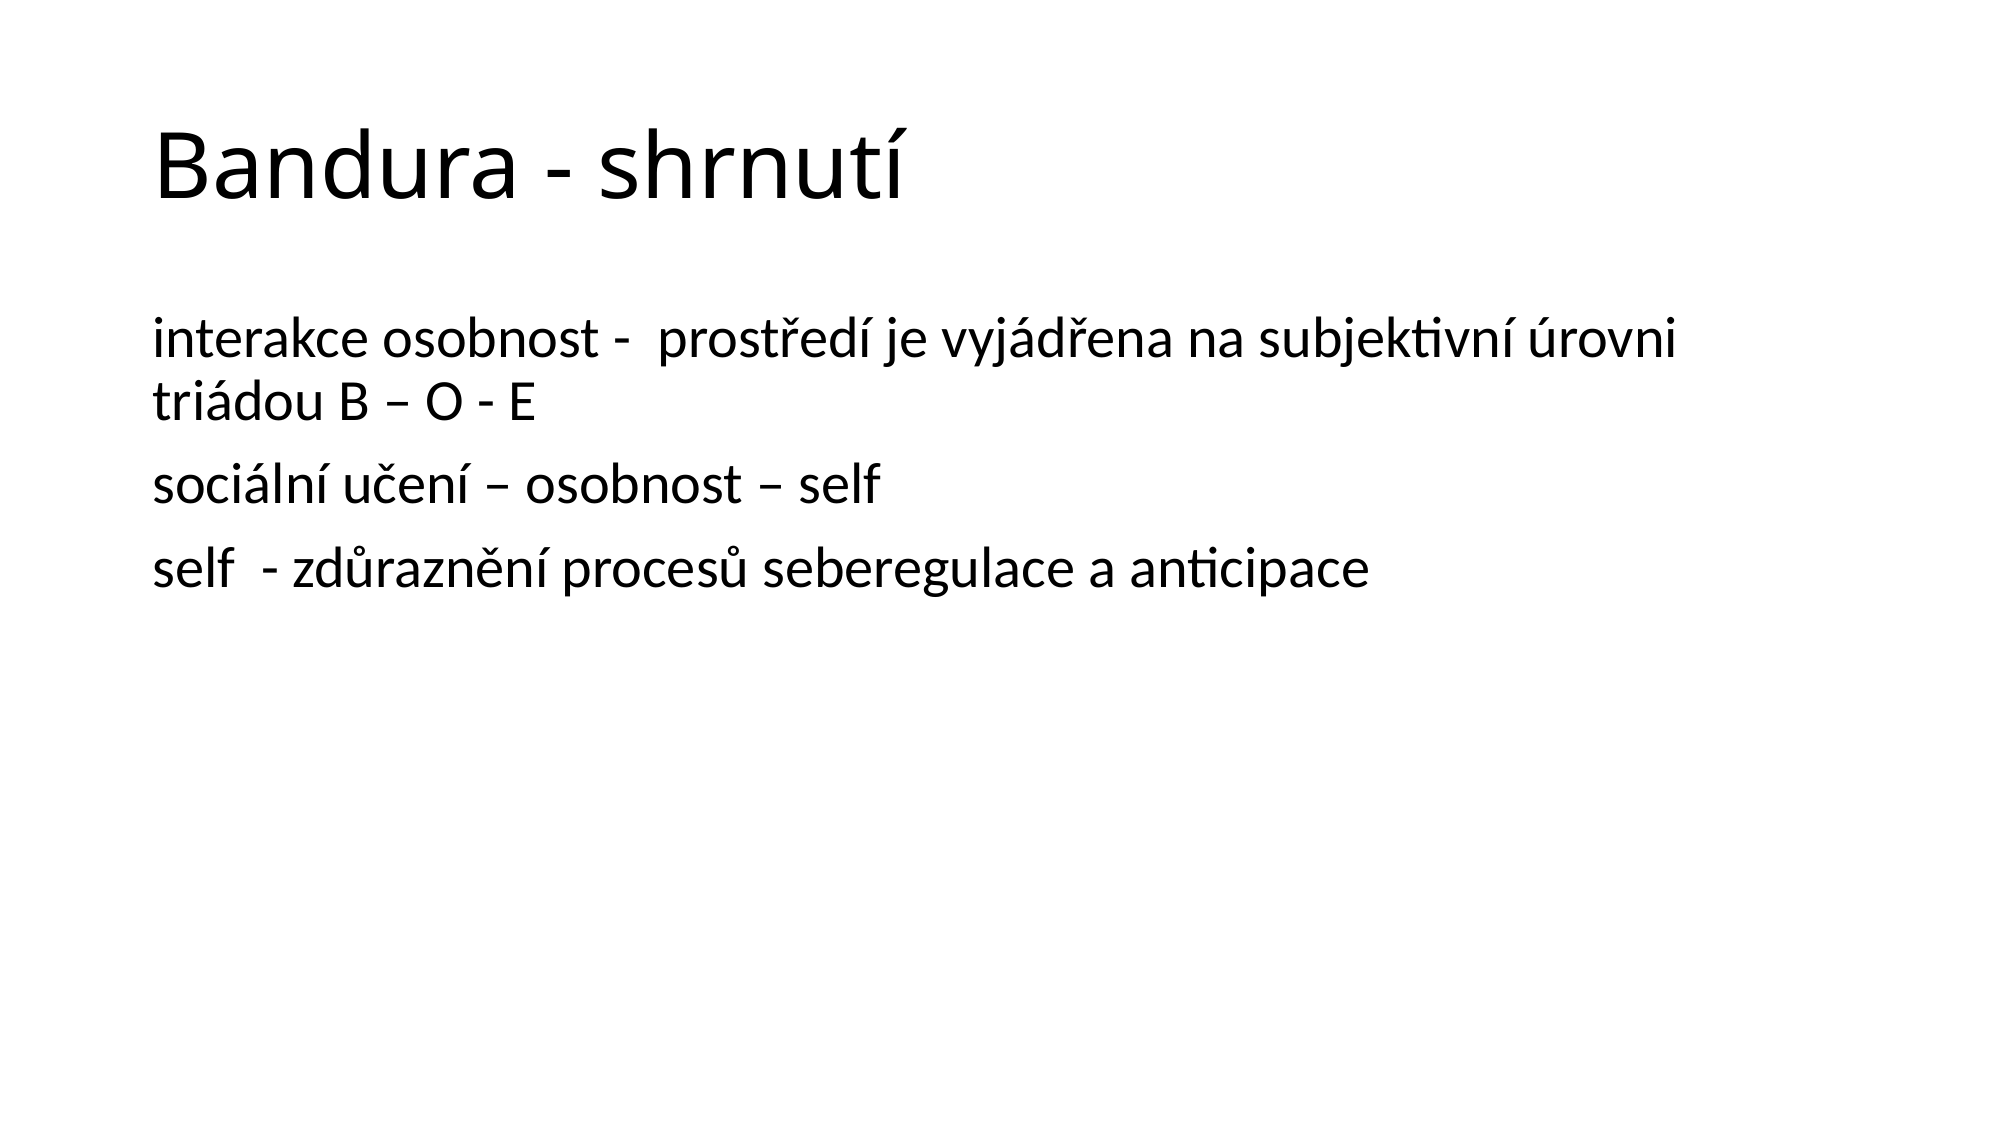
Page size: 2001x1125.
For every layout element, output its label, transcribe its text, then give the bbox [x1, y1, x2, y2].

title Bandura - shrnutí [137, 59, 1863, 278]
list interakce osobnost - prostředí je vyjádřena na subjektivní úrovni triádou B – O - E sociální učení – osobnost – self self - zdůraznění procesů seberegulace a anticipace [137, 299, 1863, 1014]
